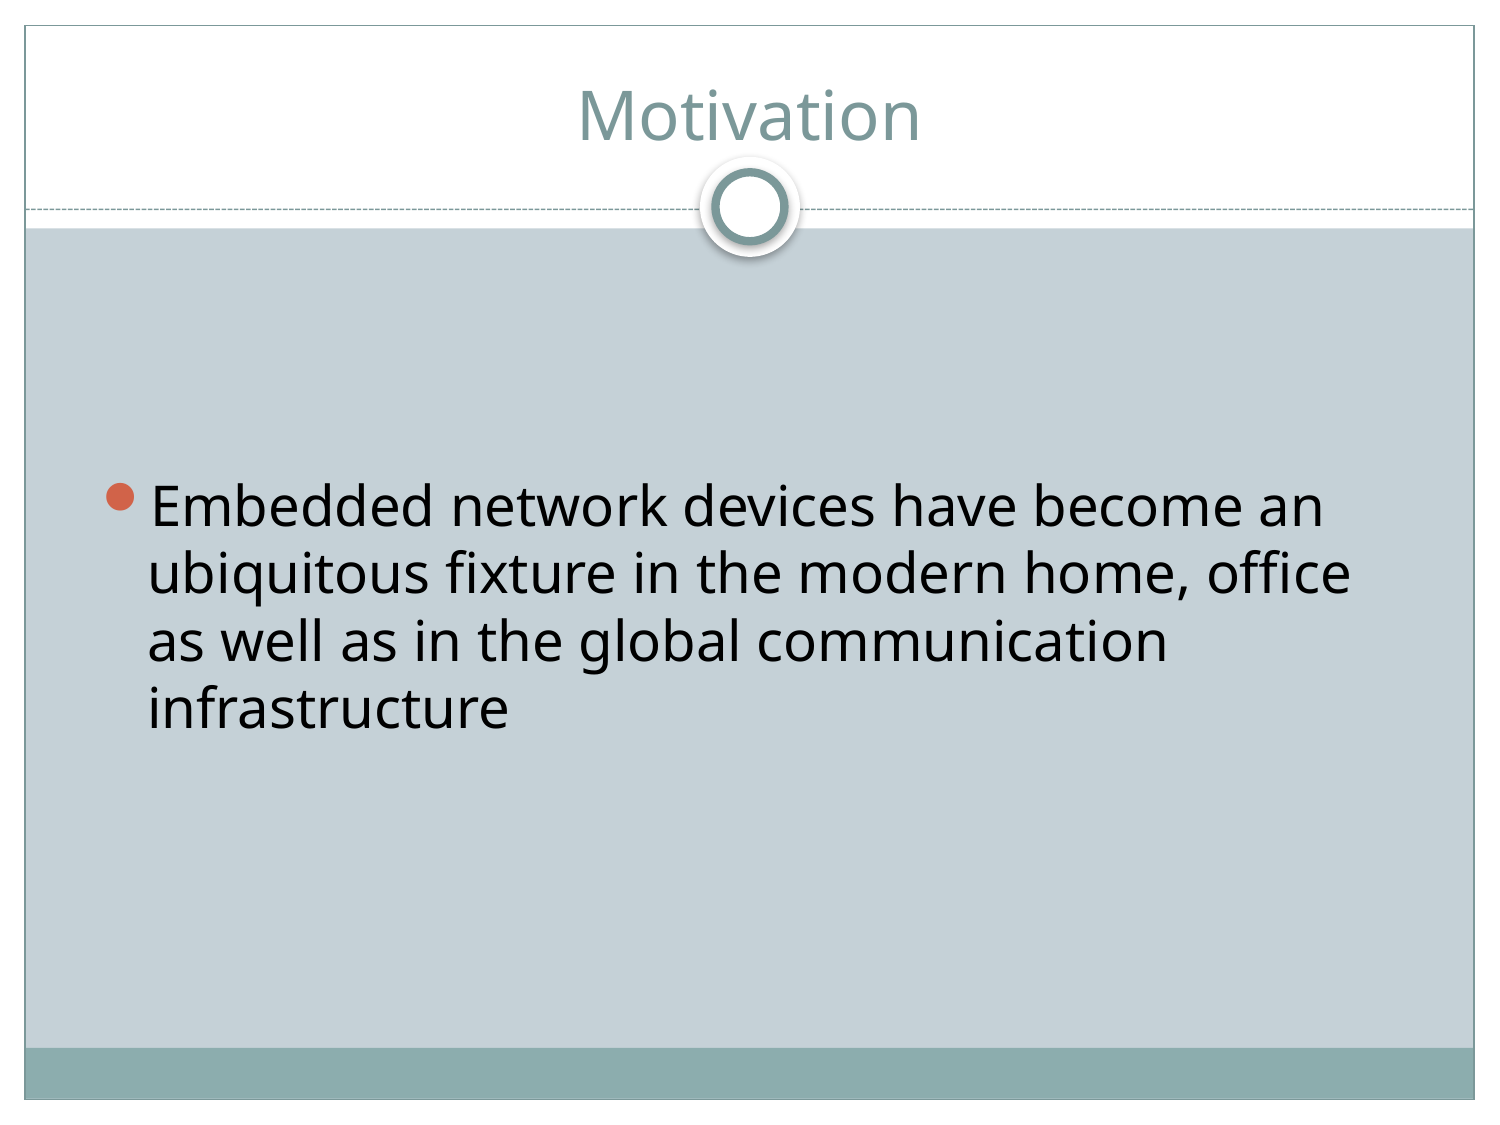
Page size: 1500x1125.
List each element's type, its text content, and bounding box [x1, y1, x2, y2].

list Embedded network devices have become an ubiquitous fixture in the modern home, office as well as in the global communication infrastructure [87, 462, 1438, 1125]
title Motivation [49, 37, 1450, 162]
